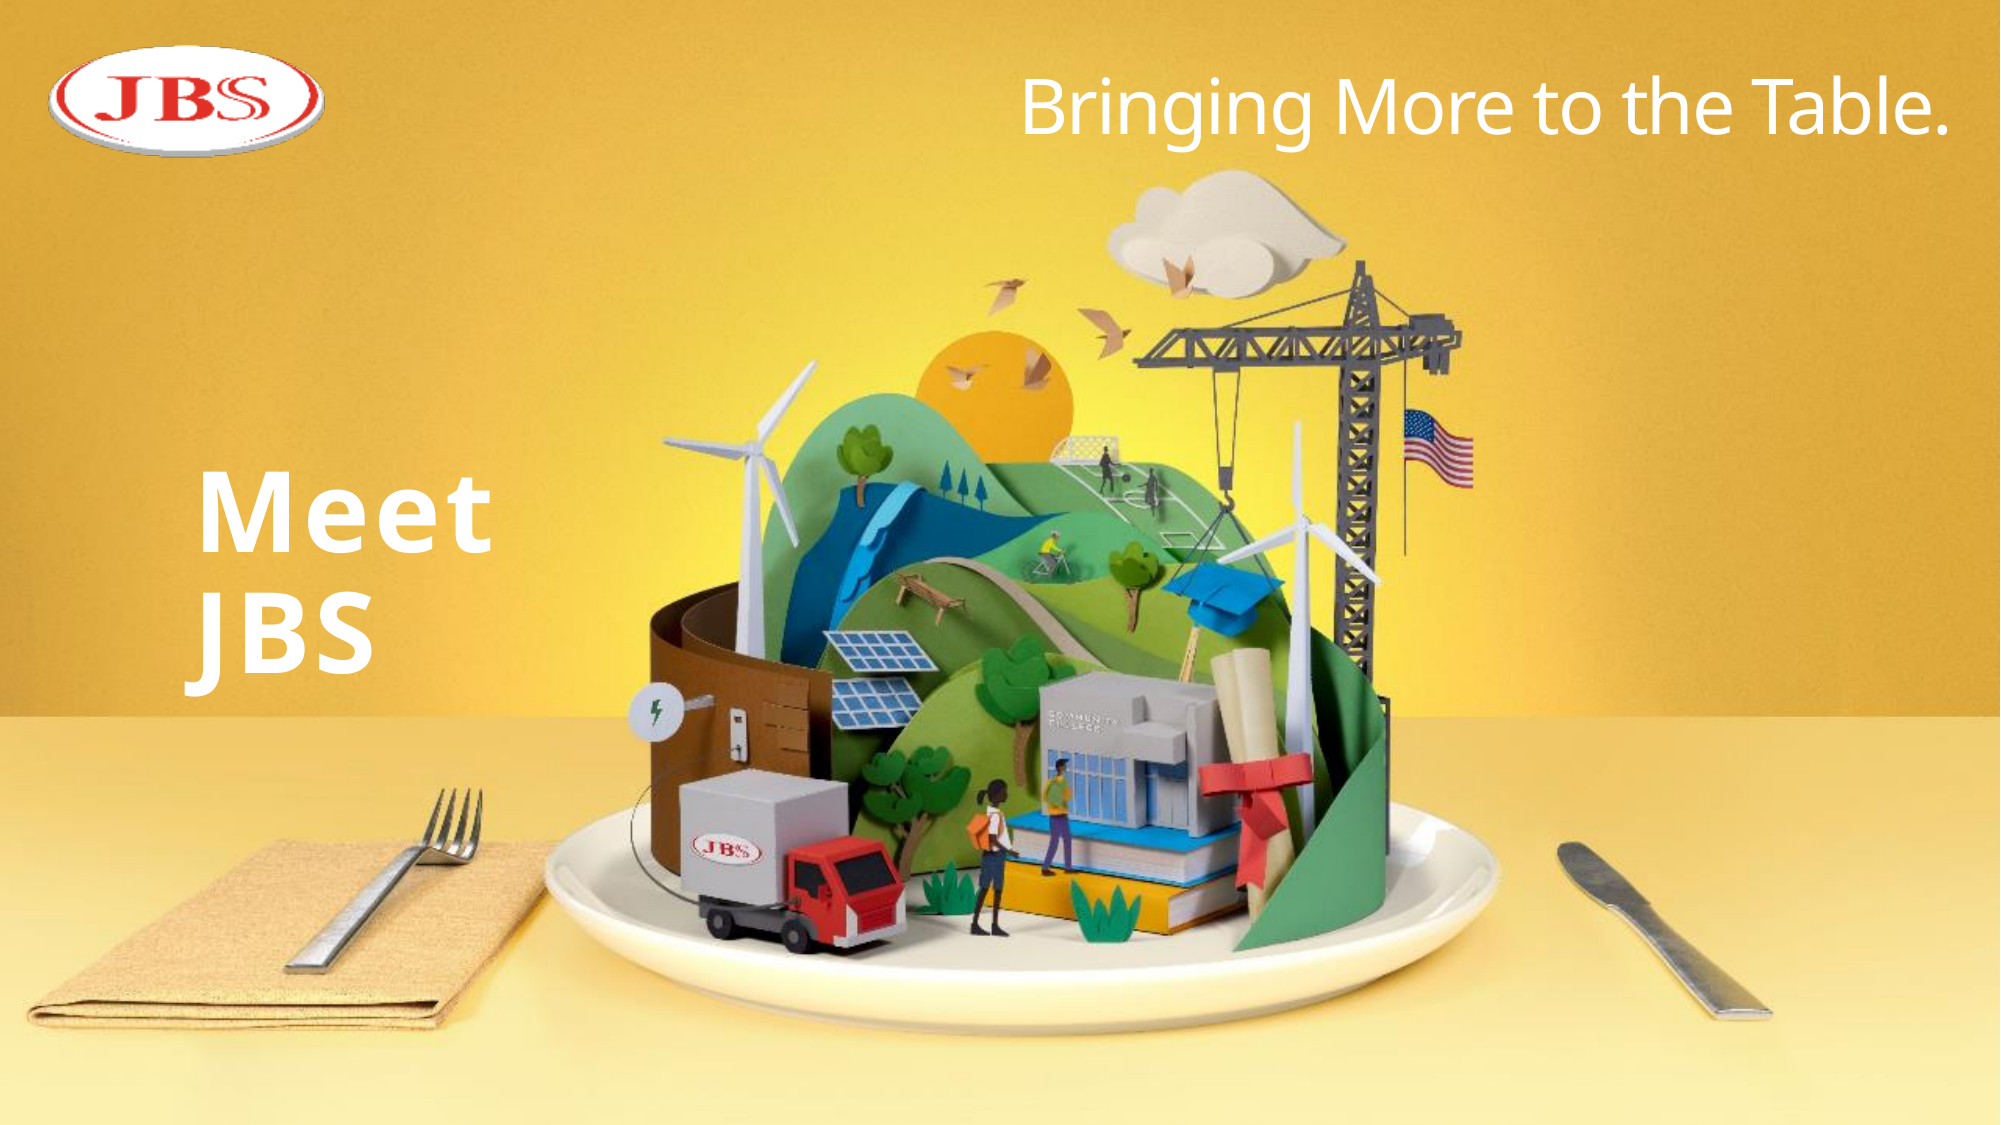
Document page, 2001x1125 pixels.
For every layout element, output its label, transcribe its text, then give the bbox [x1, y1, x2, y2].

picture [0, 0, 2000, 1125]
text_box Meet JBS [178, 598, 606, 706]
title Bringing More to the Table. [490, 49, 1969, 158]
